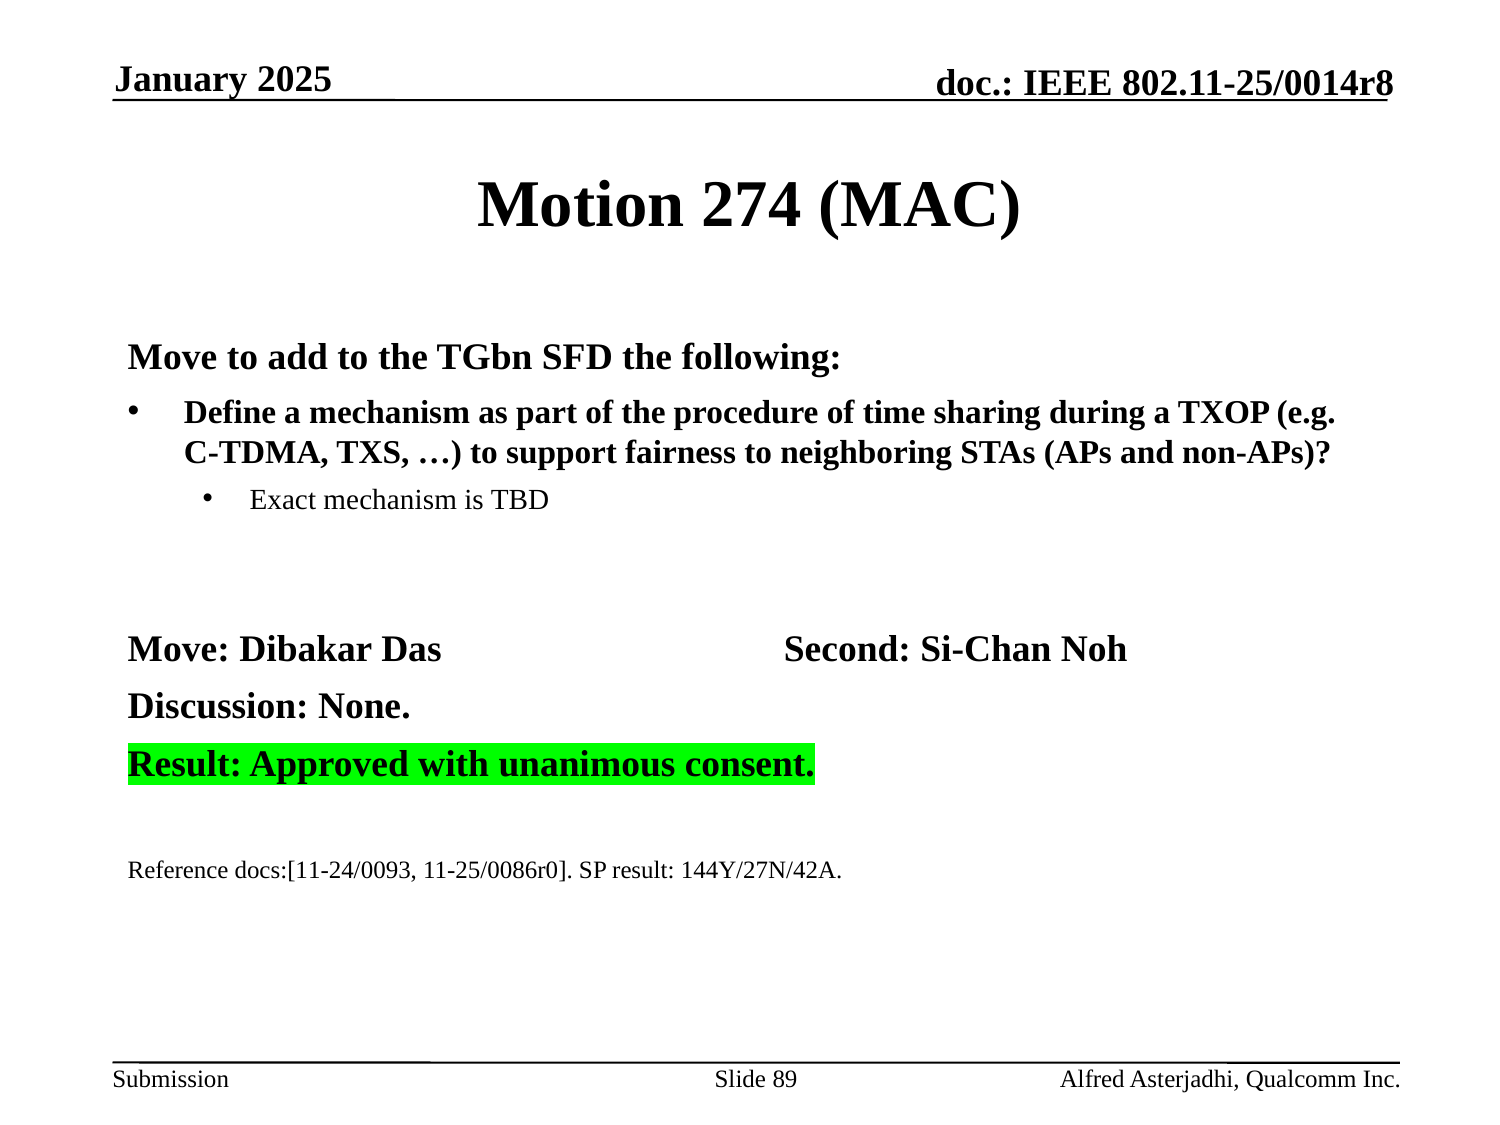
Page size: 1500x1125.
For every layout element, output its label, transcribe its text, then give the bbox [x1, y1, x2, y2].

title Motion 274 (MAC) [112, 112, 1388, 288]
slide_number Slide 89 [712, 1061, 800, 1123]
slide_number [114, 54, 423, 100]
list Move to add to the TGbn SFD the following: Define a mechanism as part of the procedure of time sharing during a TXOP (e.g. C-TDMA, TXS, …) to support fairness to neighboring STAs (APs and non-APs)? Exact mechanism is TBD Move: Dibakar Das Second: Si-Chan Noh Discussion: None. Result: Approved with unanimous consent. Reference docs:[11-24/0093, 11-25/0086r0]. SP result: 144Y/27N/42A. [112, 324, 1388, 1063]
footer Alfred Asterjadhi, Qualcomm Inc. [878, 1061, 1402, 1093]
